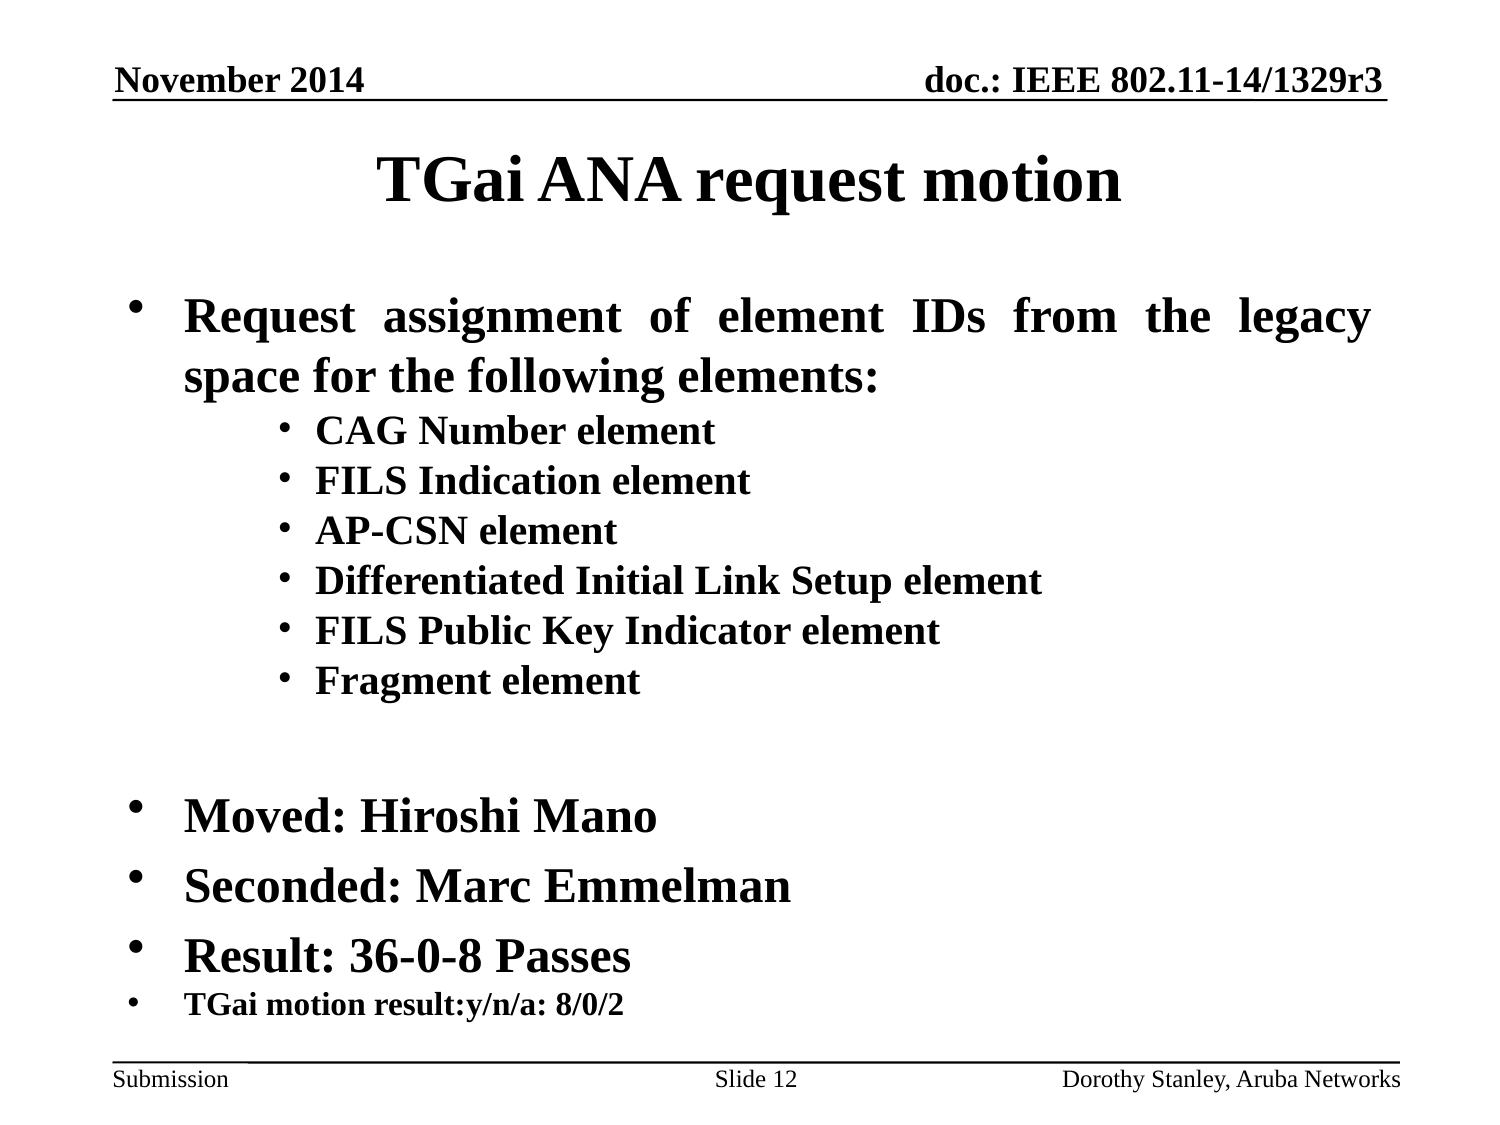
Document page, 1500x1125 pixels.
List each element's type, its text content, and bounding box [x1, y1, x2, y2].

text_box TGai ANA request motion [112, 87, 1388, 263]
footer Dorothy Stanley, Aruba Networks [1024, 1061, 1402, 1093]
text_box Request assignment of element IDs from the legacy space for the following elements: CAG Number element FILS Indication element AP-CSN element Differentiated Initial Link Setup element FILS Public Key Indicator element Fragment element Moved: Hiroshi Mano Seconded: Marc Emmelman Result: 36-0-8 Passes TGai motion result:y/n/a: 8/0/2 [112, 274, 1388, 1038]
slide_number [114, 54, 374, 101]
slide_number Slide 12 [712, 1061, 800, 1093]
